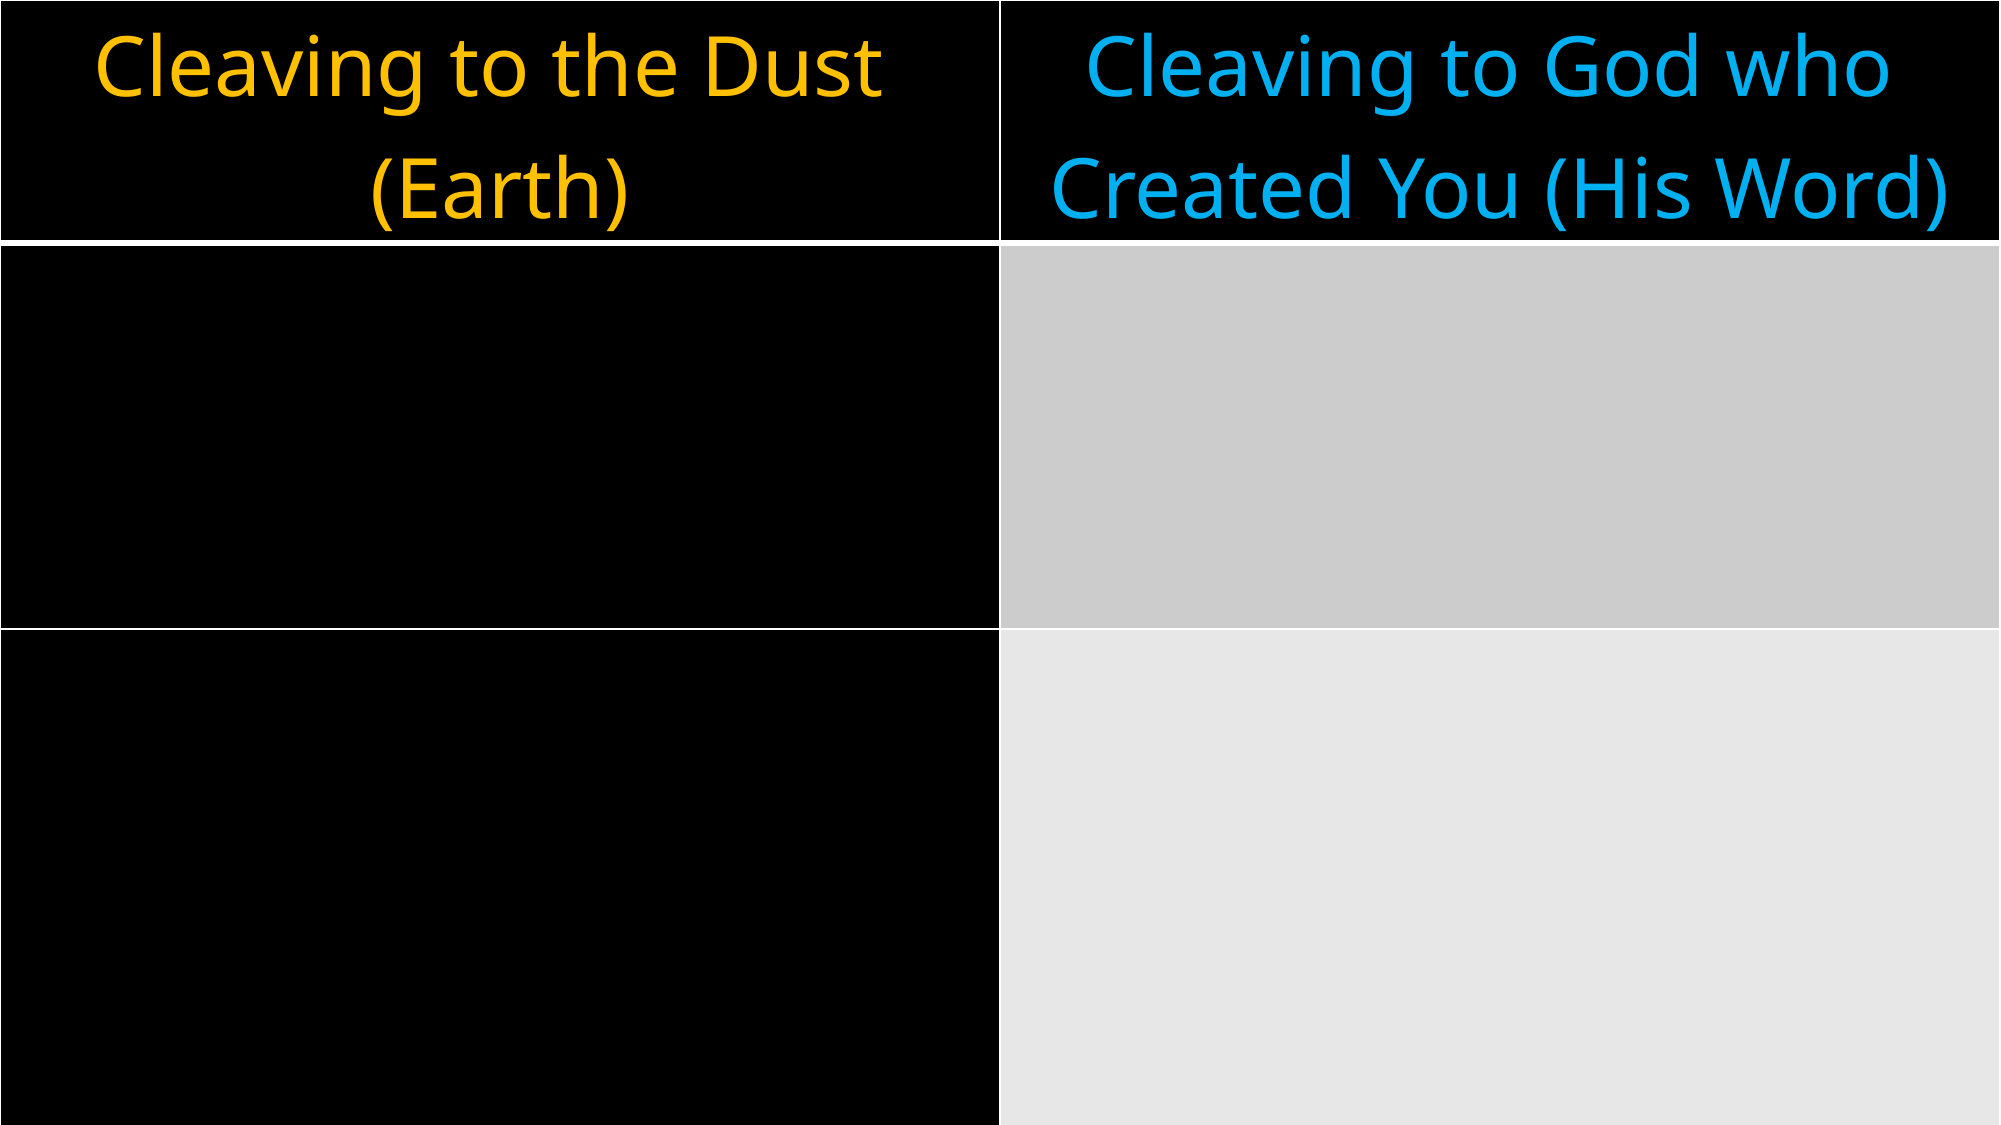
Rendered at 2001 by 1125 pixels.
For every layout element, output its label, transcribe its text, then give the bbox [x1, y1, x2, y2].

table_header Cleaving to God who Created You (His Word) [1001, 1, 1999, 240]
table_cell [1, 630, 999, 1125]
table_cell [1001, 246, 1999, 628]
table_cell [1001, 630, 1999, 1125]
table_header Cleaving to the Dust (Earth) [1, 1, 999, 240]
table_cell [1, 246, 999, 628]
